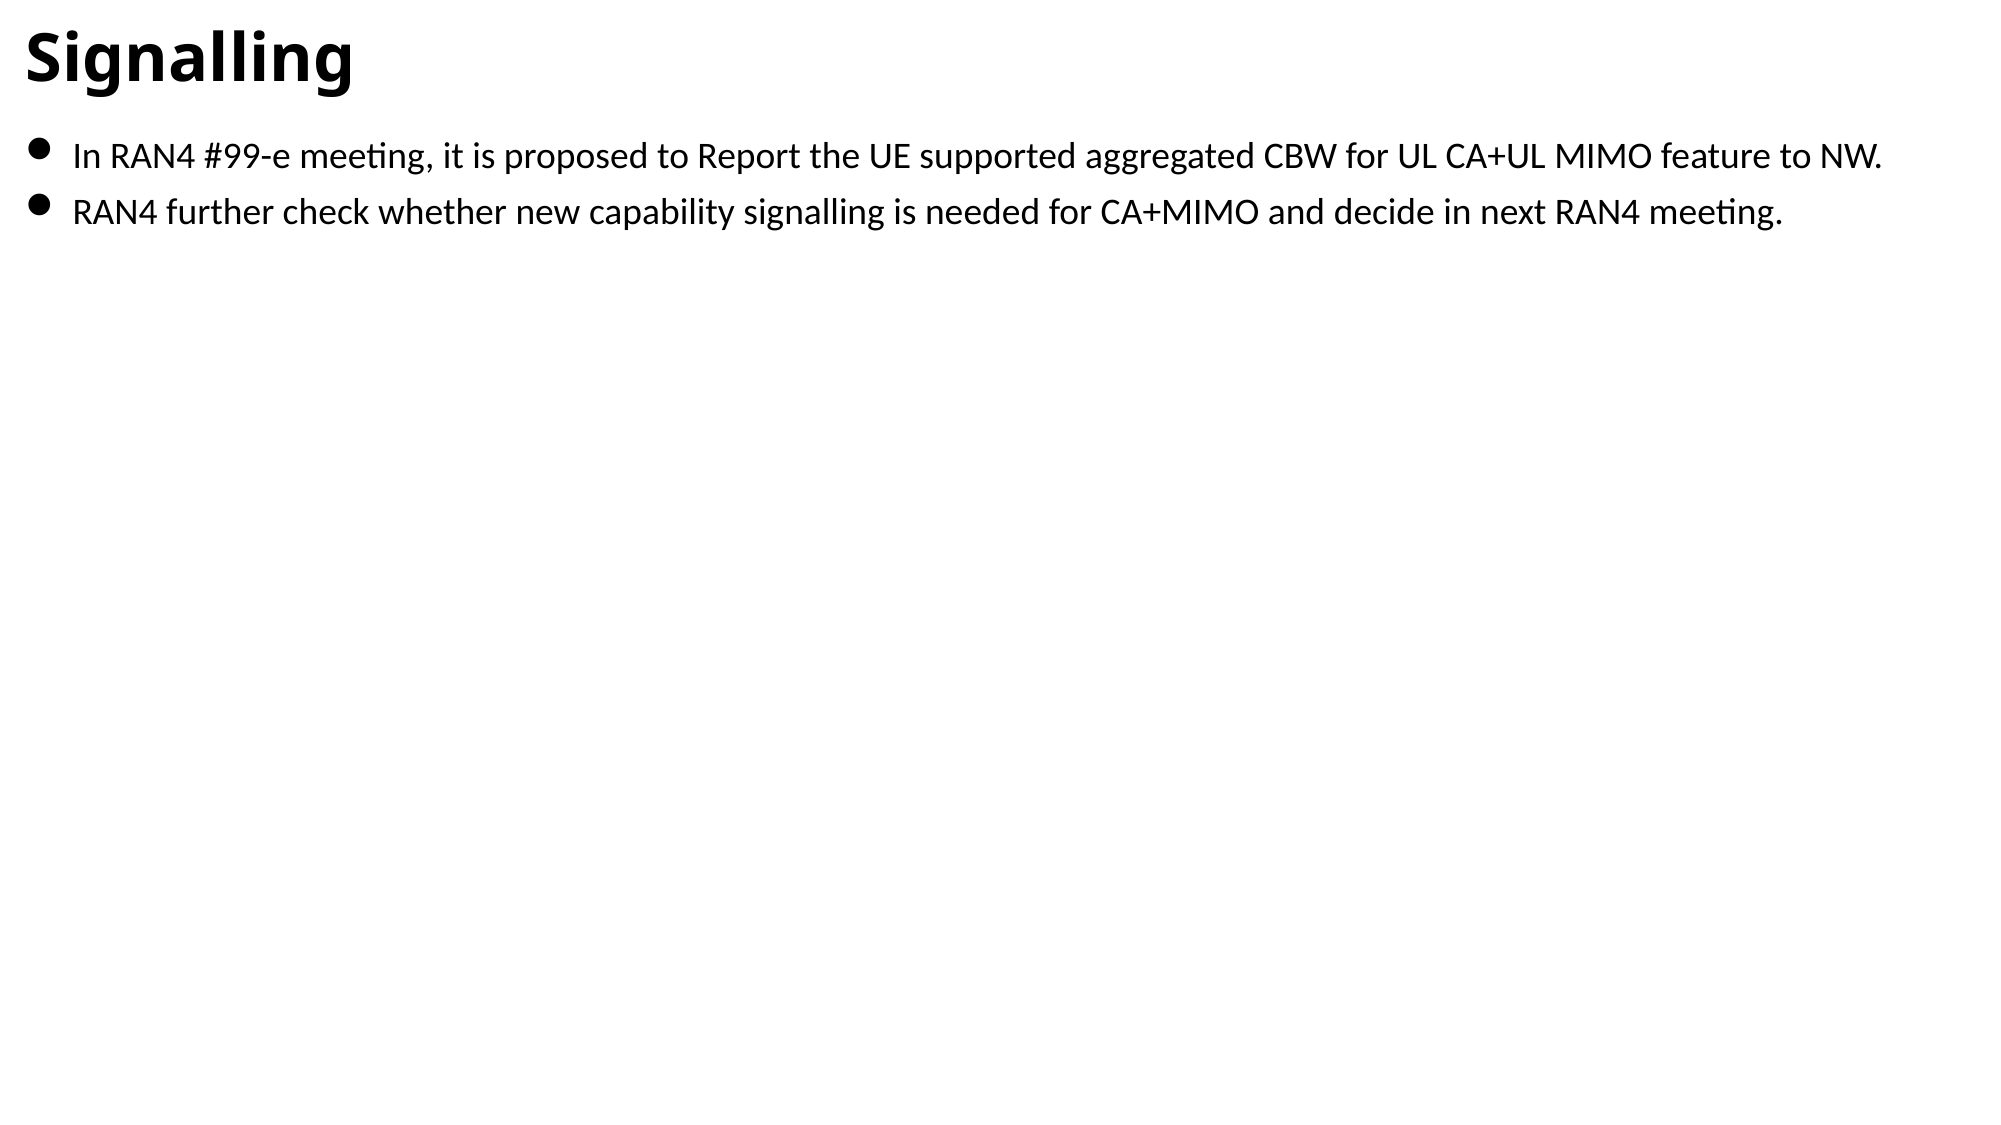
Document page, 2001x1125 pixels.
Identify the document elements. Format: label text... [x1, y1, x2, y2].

title Signalling [10, 9, 1725, 110]
text_box In RAN4 #99-e meeting, it is proposed to Report the UE supported aggregated CBW for UL CA+UL MIMO feature to NW. RAN4 further check whether new capability signalling is needed for CA+MIMO and decide in next RAN4 meeting. [10, 112, 1940, 240]
